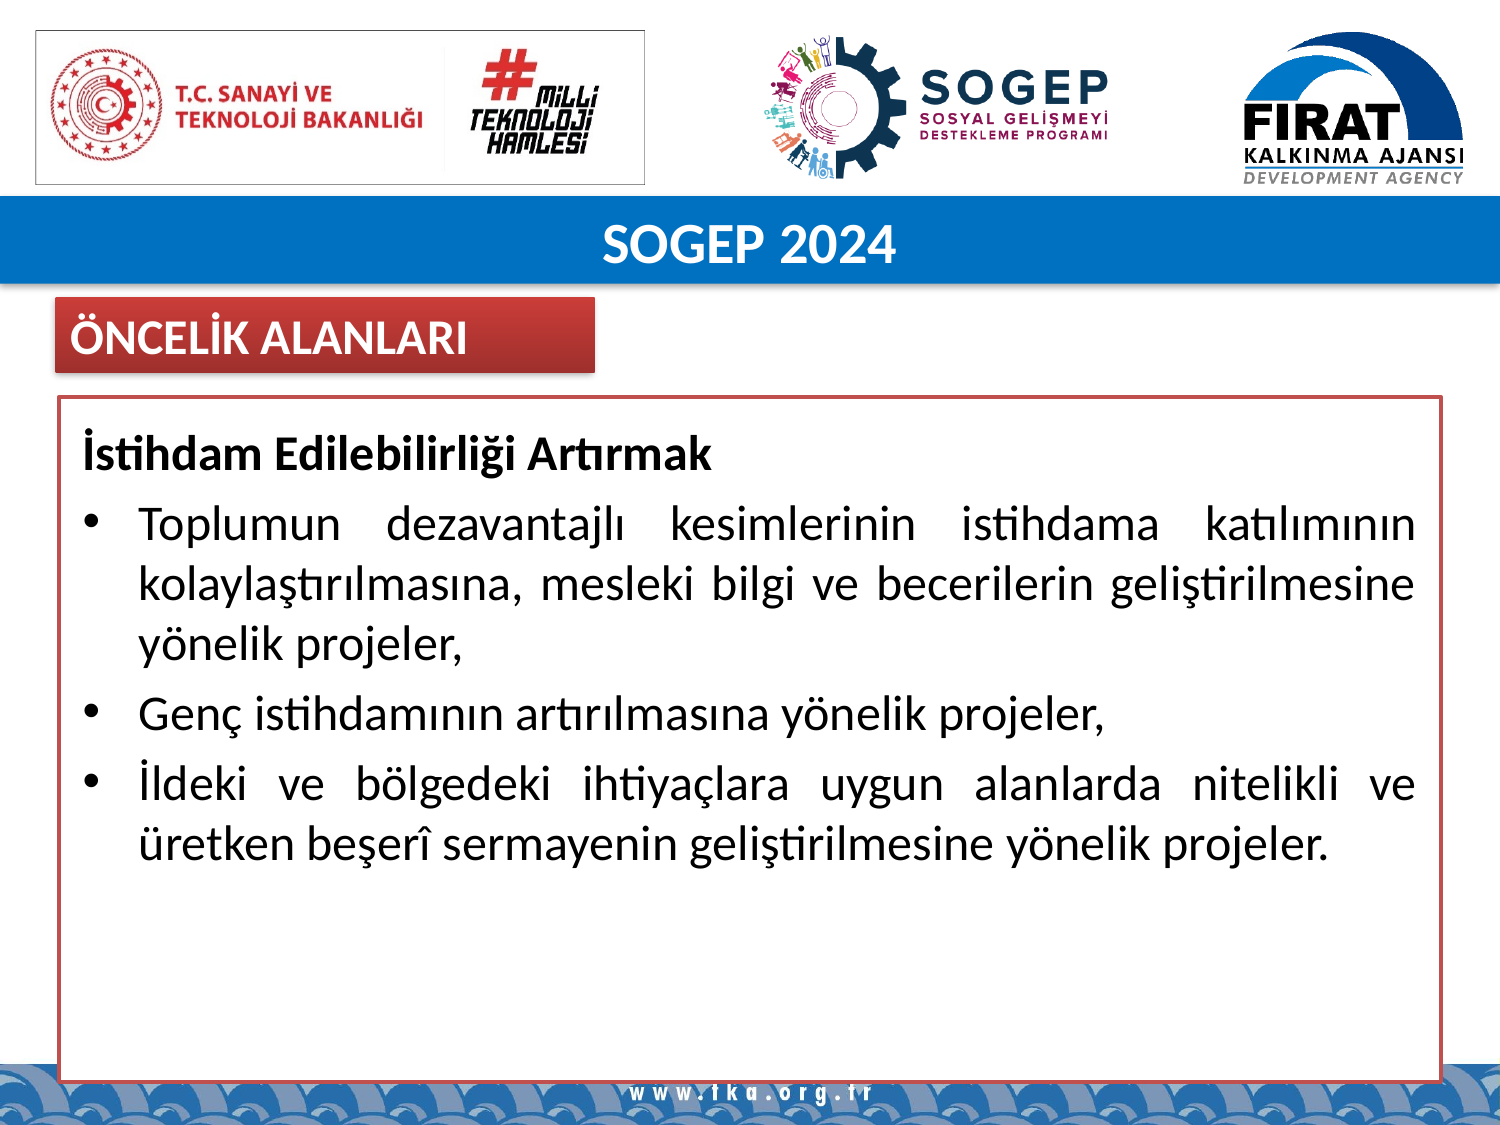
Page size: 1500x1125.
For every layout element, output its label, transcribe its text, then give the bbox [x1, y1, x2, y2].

text_box ÖNCELİK ALANLARI [55, 297, 595, 373]
list İstihdam Edilebilirliği Artırmak Toplumun dezavantajlı kesimlerinin istihdama katılımının kolaylaştırılmasına, mesleki bilgi ve becerilerin geliştirilmesine yönelik projeler, Genç istihdamının artırılmasına yönelik projeler, İldeki ve bölgedeki ihtiyaçlara uygun alanlarda nitelikli ve üretken beşerî sermayenin geliştirilmesine yönelik projeler. [57, 395, 1443, 1084]
picture [0, 1058, 1500, 1125]
text_box SOGEP 2024 [0, 196, 1500, 284]
picture [754, 30, 1134, 184]
picture [35, 30, 645, 185]
picture [1243, 30, 1465, 184]
